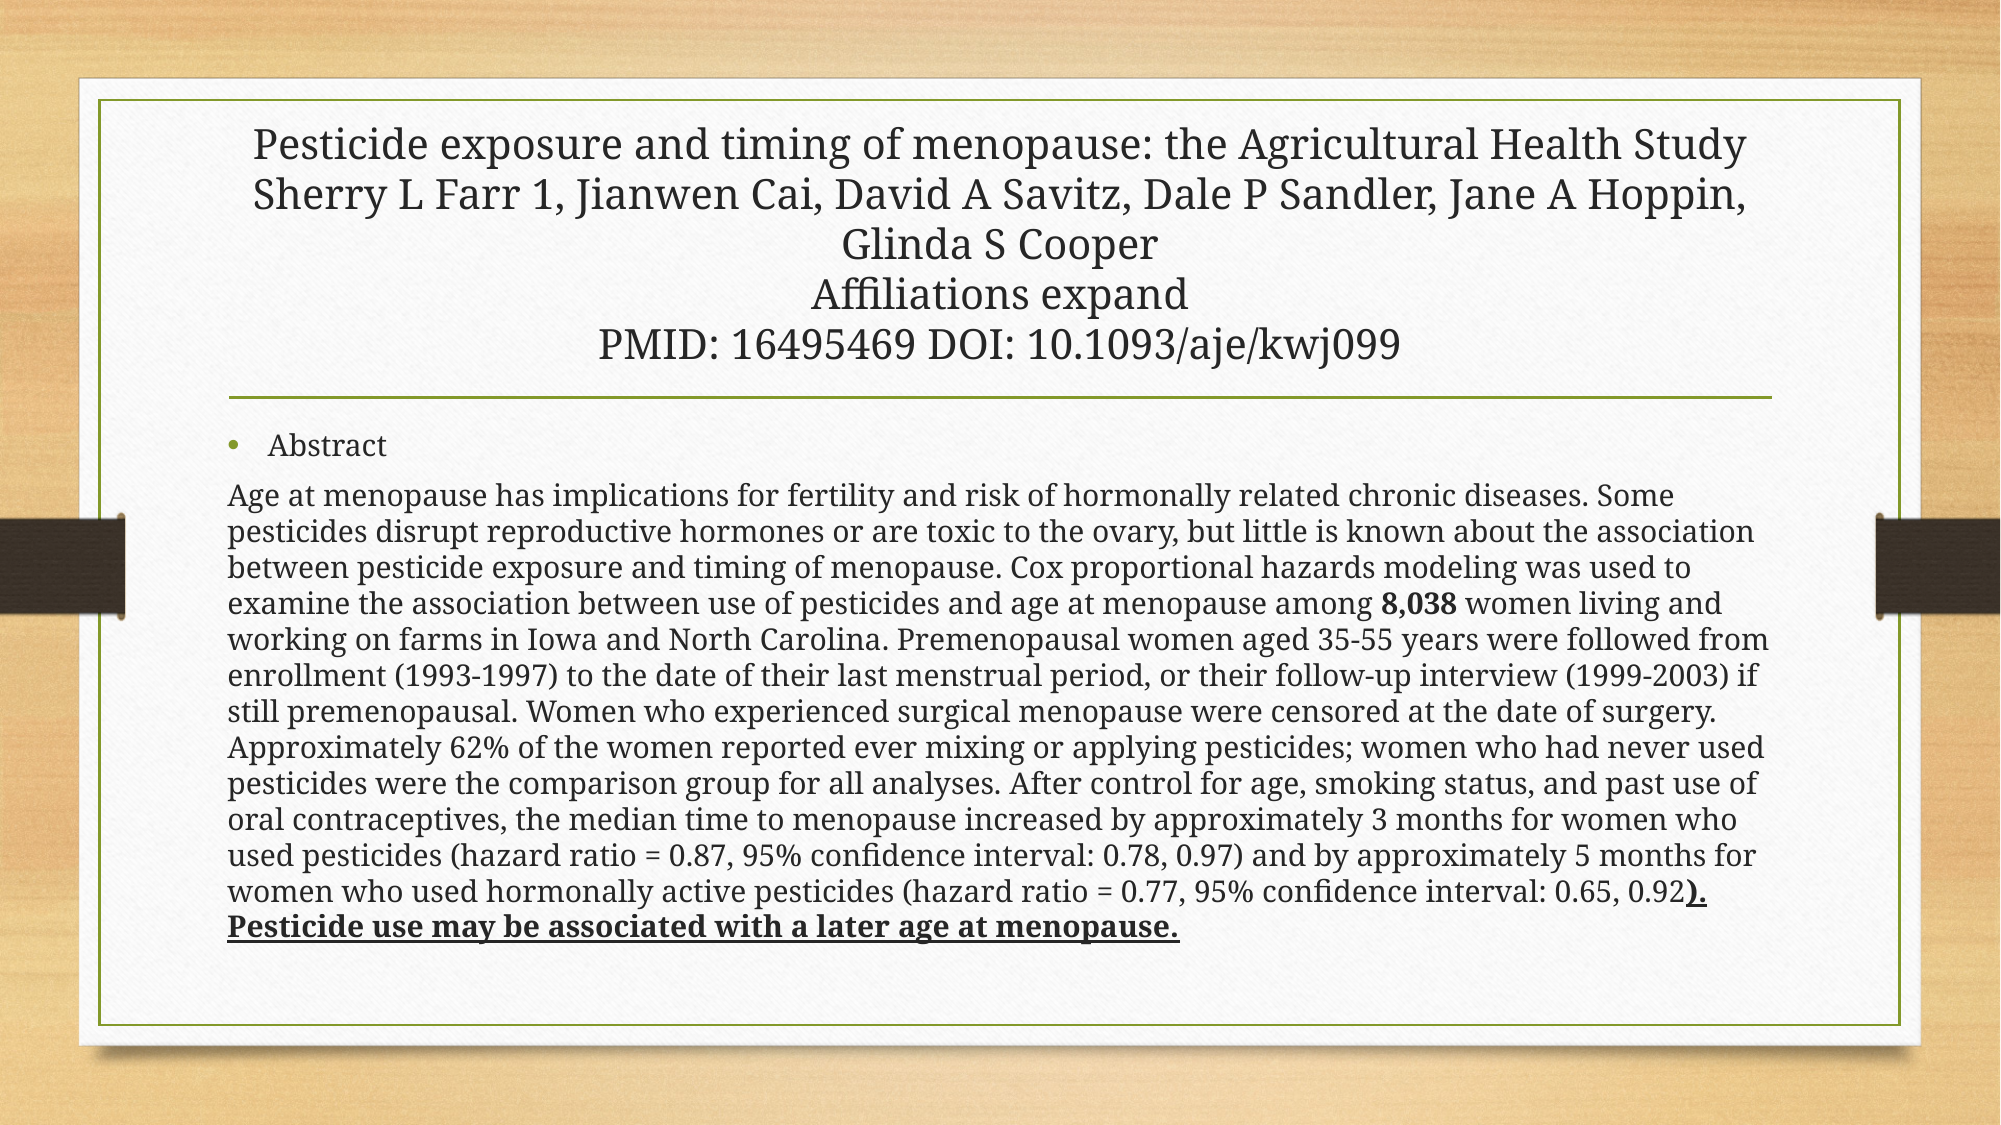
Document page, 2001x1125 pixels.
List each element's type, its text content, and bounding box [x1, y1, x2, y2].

title Pesticide exposure and timing of menopause: the Agricultural Health Study Sherry L Farr 1, Jianwen Cai, David A Savitz, Dale P Sandler, Jane A Hoppin, Glinda S Cooper Affiliations expand PMID: 16495469 DOI: 10.1093/aje/kwj099 [212, 161, 1788, 375]
picture [0, 0, 2001, 1125]
list Abstract Age at menopause has implications for fertility and risk of hormonally related chronic diseases. Some pesticides disrupt reproductive hormones or are toxic to the ovary, but little is known about the association between pesticide exposure and timing of menopause. Cox proportional hazards modeling was used to examine the association between use of pesticides and age at menopause among 8,038 women living and working on farms in Iowa and North Carolina. Premenopausal women aged 35-55 years were followed from enrollment (1993-1997) to the date of their last menstrual period, or their follow-up interview (1999-2003) if still premenopausal. Women who experienced surgical menopause were censored at the date of surgery. Approximately 62% of the women reported ever mixing or applying pesticides; women who had never used pesticides were the comparison group for all analyses. After control for age, smoking status, and past use of oral contraceptives, the median time to menopause increased by approximately 3 months for women who used pesticides (hazard ratio = 0.87, 95% confidence interval: 0.78, 0.97) and by approximately 5 months for women who used hormonally active pesticides (hazard ratio = 0.77, 95% confidence interval: 0.65, 0.92). Pesticide use may be associated with a later age at menopause. [212, 419, 1788, 964]
